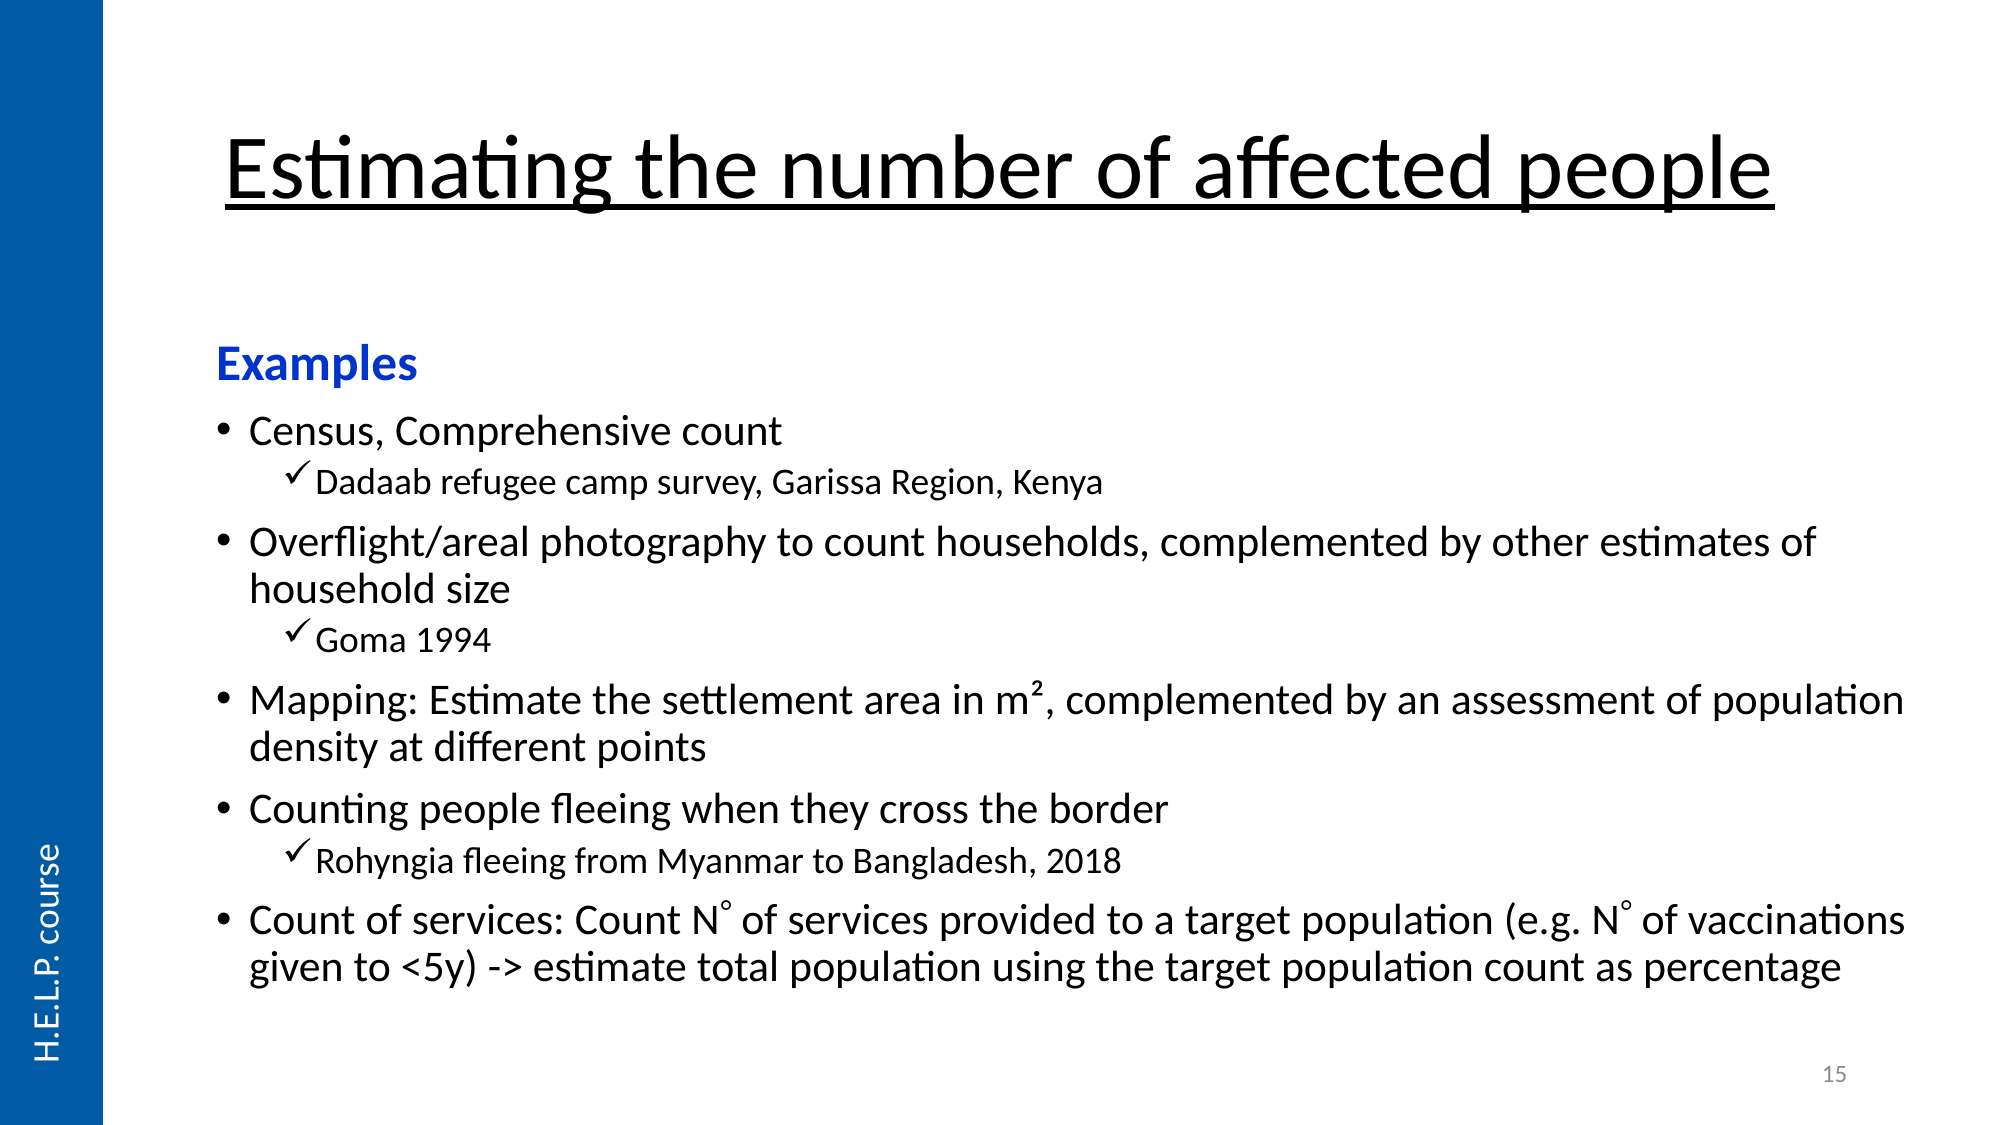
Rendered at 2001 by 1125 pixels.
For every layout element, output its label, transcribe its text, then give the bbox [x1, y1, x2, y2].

list Examples Census, Comprehensive count Dadaab refugee camp survey, Garissa Region, Kenya Overflight/areal photography to count households, complemented by other estimates of household size Goma 1994 Mapping: Estimate the settlement area in m², complemented by an assessment of population density at different points Counting people fleeing when they cross the border Rohyngia fleeing from Myanmar to Bangladesh, 2018 Count of services: Count N of services provided to a target population (e.g. N of vaccinations given to <5y) -> estimate total population using the target population count as percentage [201, 328, 1953, 1043]
text_box [0, 0, 104, 1125]
title Estimating the number of affected people [137, 59, 1863, 278]
slide_number 15 [1412, 1042, 1863, 1103]
text_box H.E.L.P. course [13, 841, 90, 1079]
